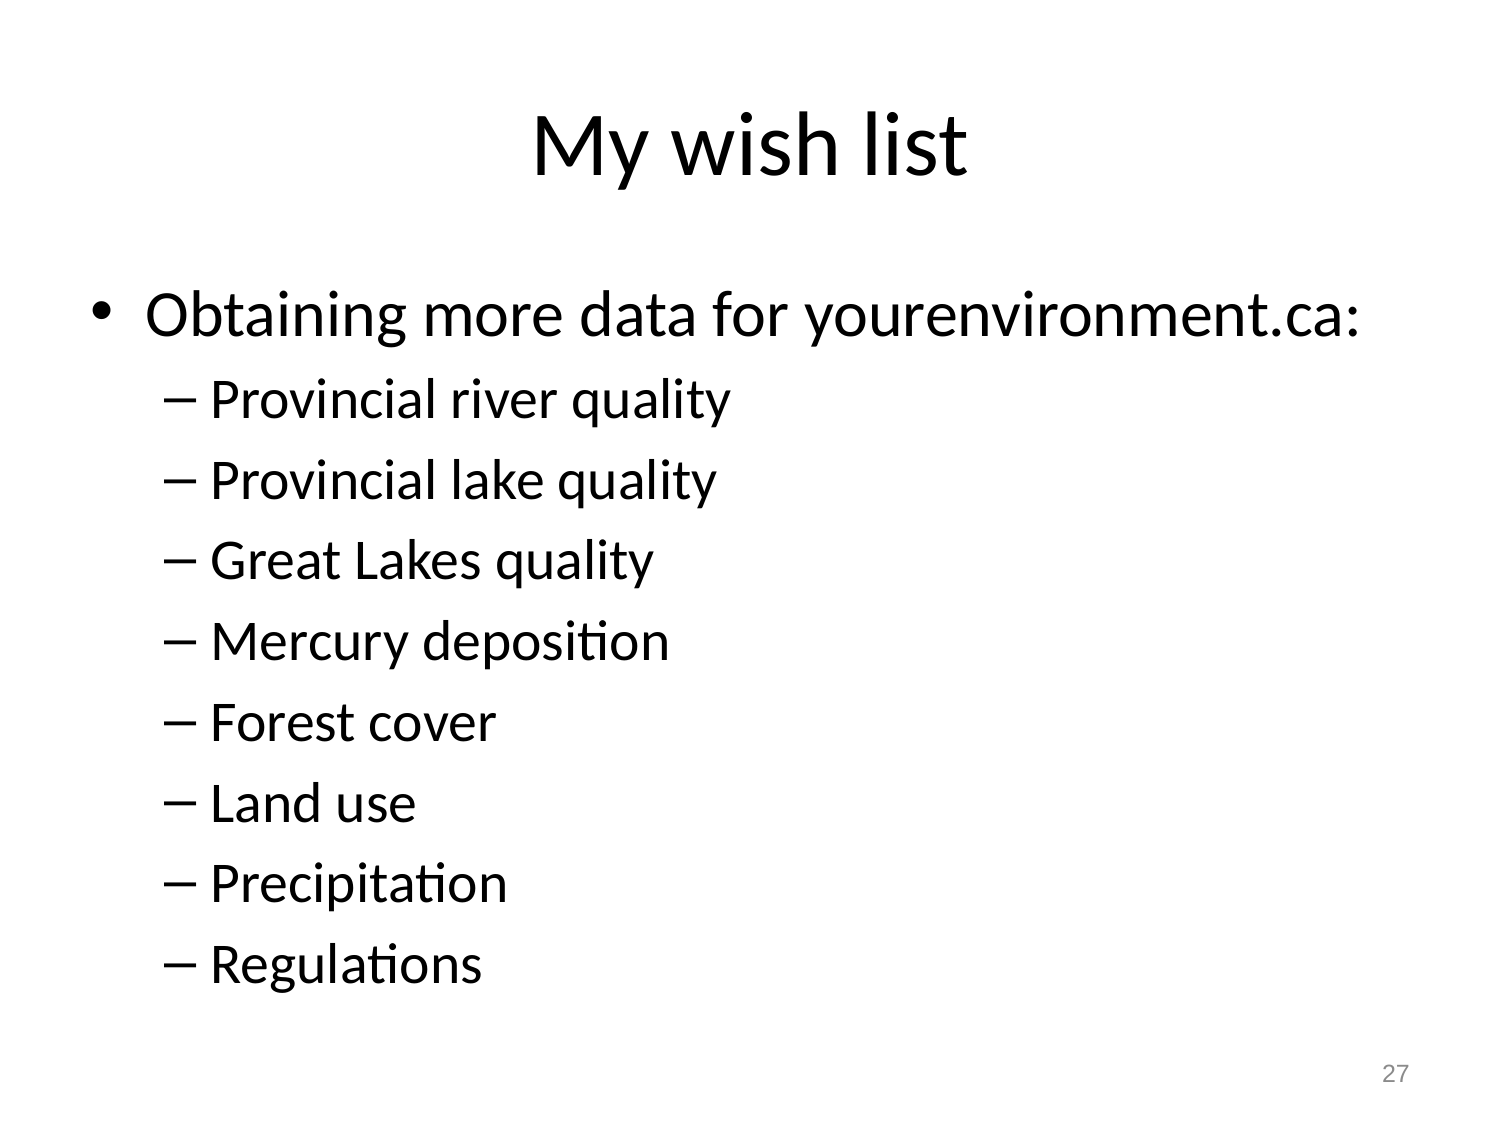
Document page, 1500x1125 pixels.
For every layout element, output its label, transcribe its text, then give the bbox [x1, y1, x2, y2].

title My wish list [75, 45, 1425, 233]
slide_number 27 [1074, 1042, 1425, 1103]
list Obtaining more data for yourenvironment.ca: Provincial river quality Provincial lake quality Great Lakes quality Mercury deposition Forest cover Land use Precipitation Regulations [75, 262, 1425, 1005]
